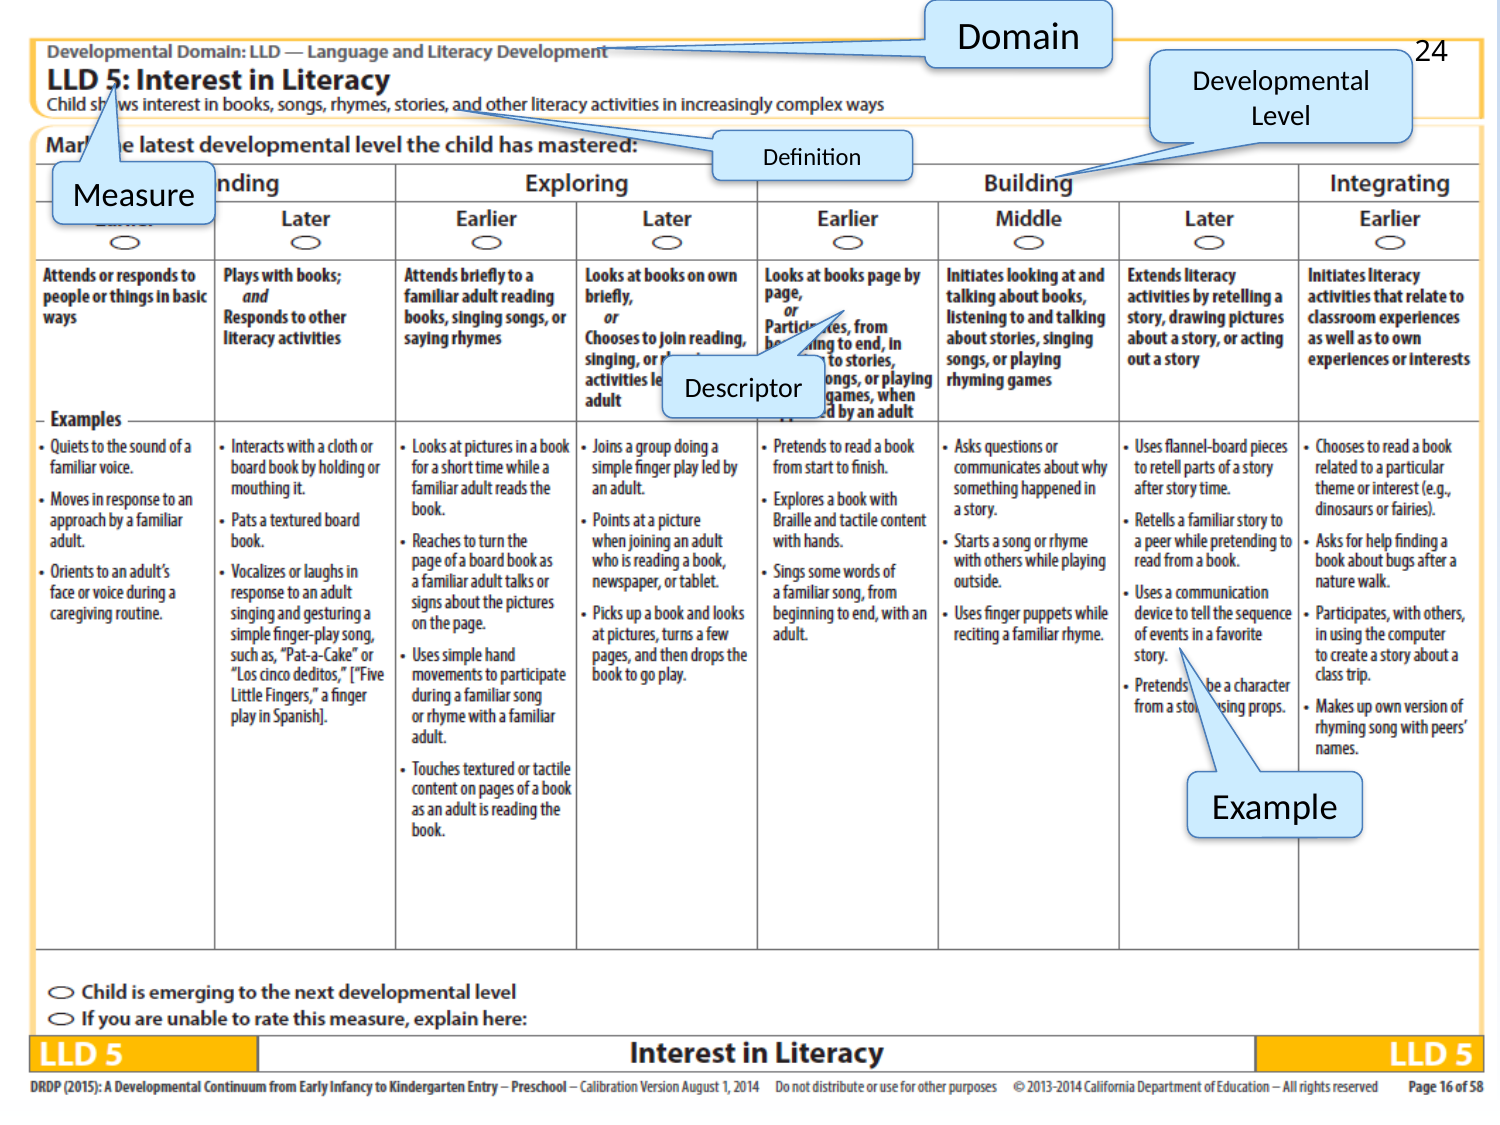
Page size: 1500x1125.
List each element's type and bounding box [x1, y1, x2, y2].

list [0, 0, 1498, 1101]
